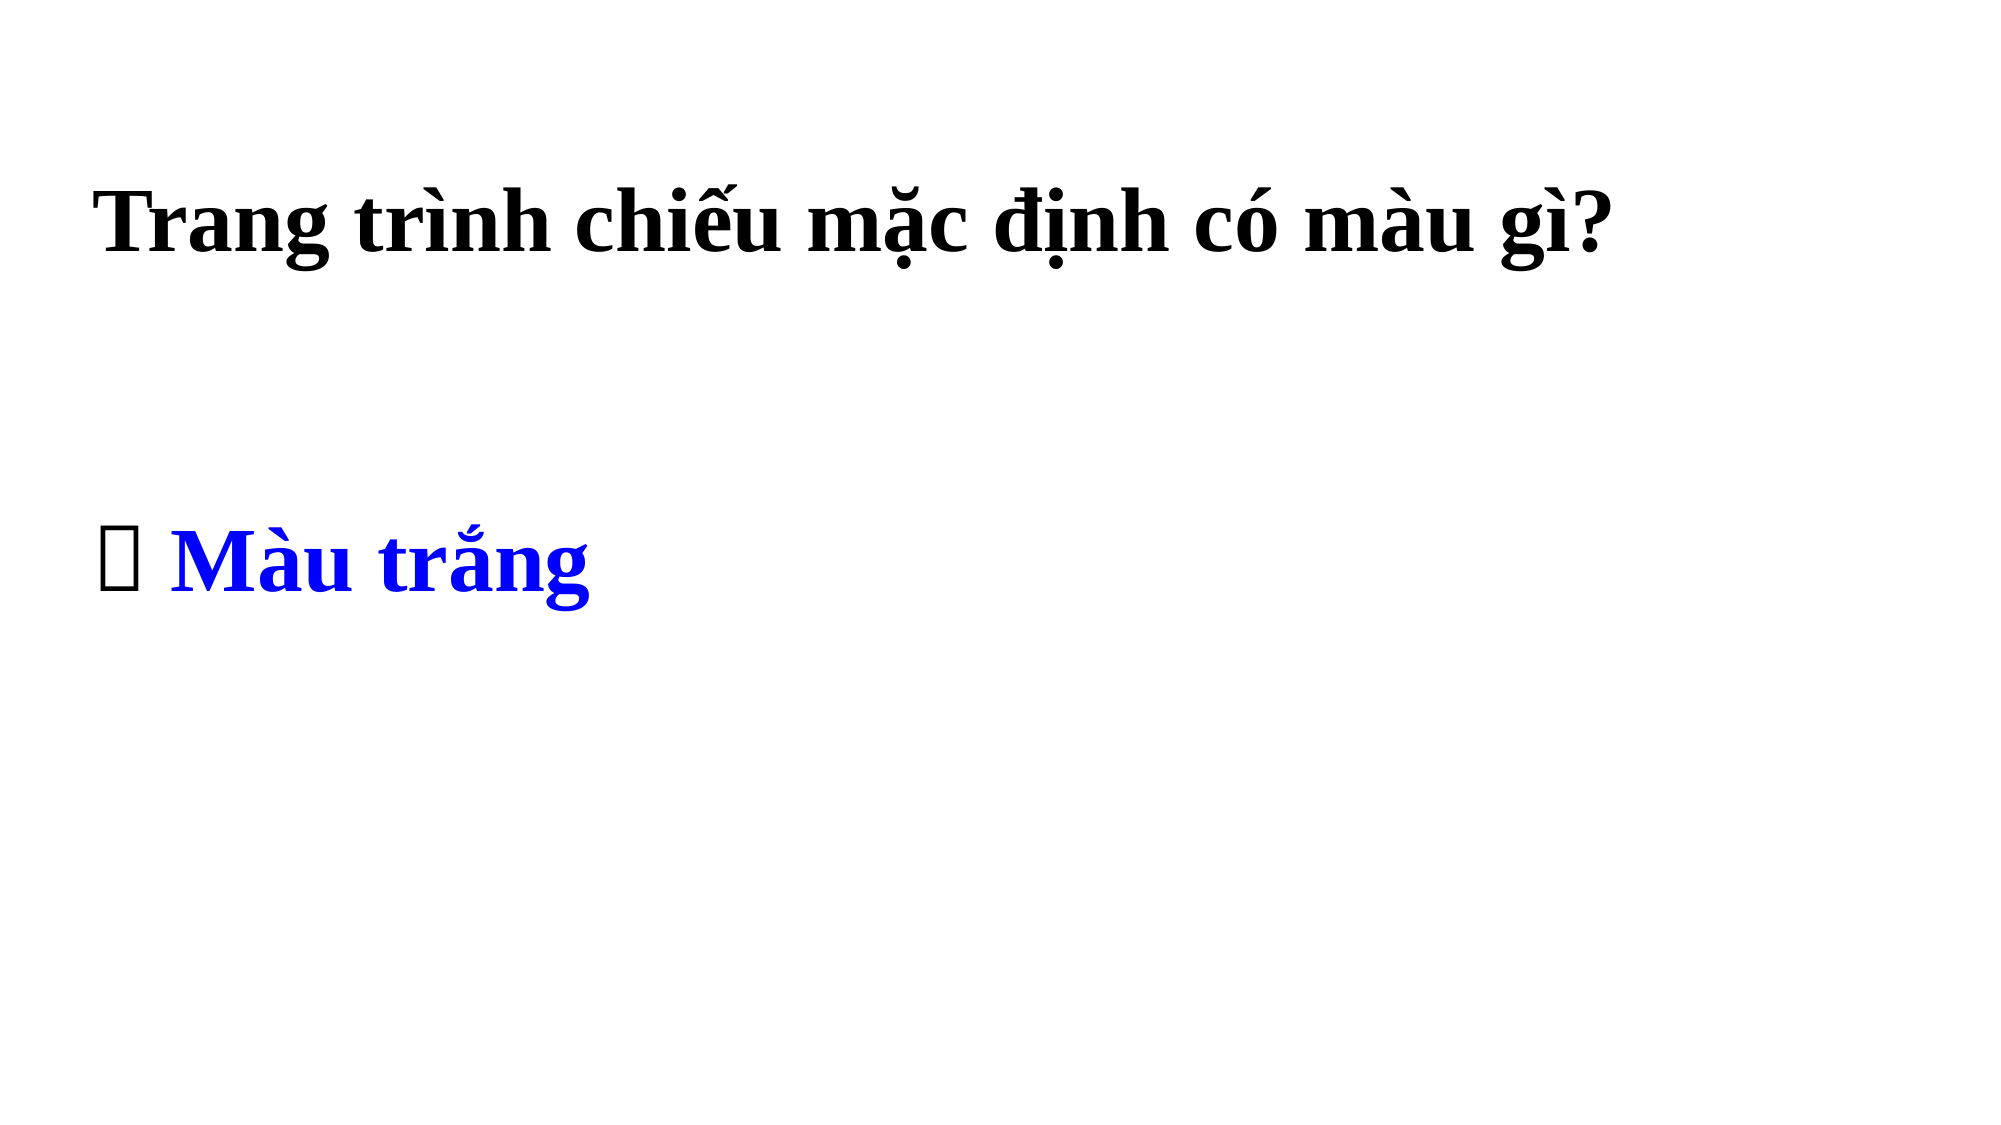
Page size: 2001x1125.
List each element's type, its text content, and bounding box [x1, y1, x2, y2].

text_box Trang trình chiếu mặc định có màu gì? [78, 152, 1942, 277]
text_box  Màu trắng [78, 492, 1780, 617]
